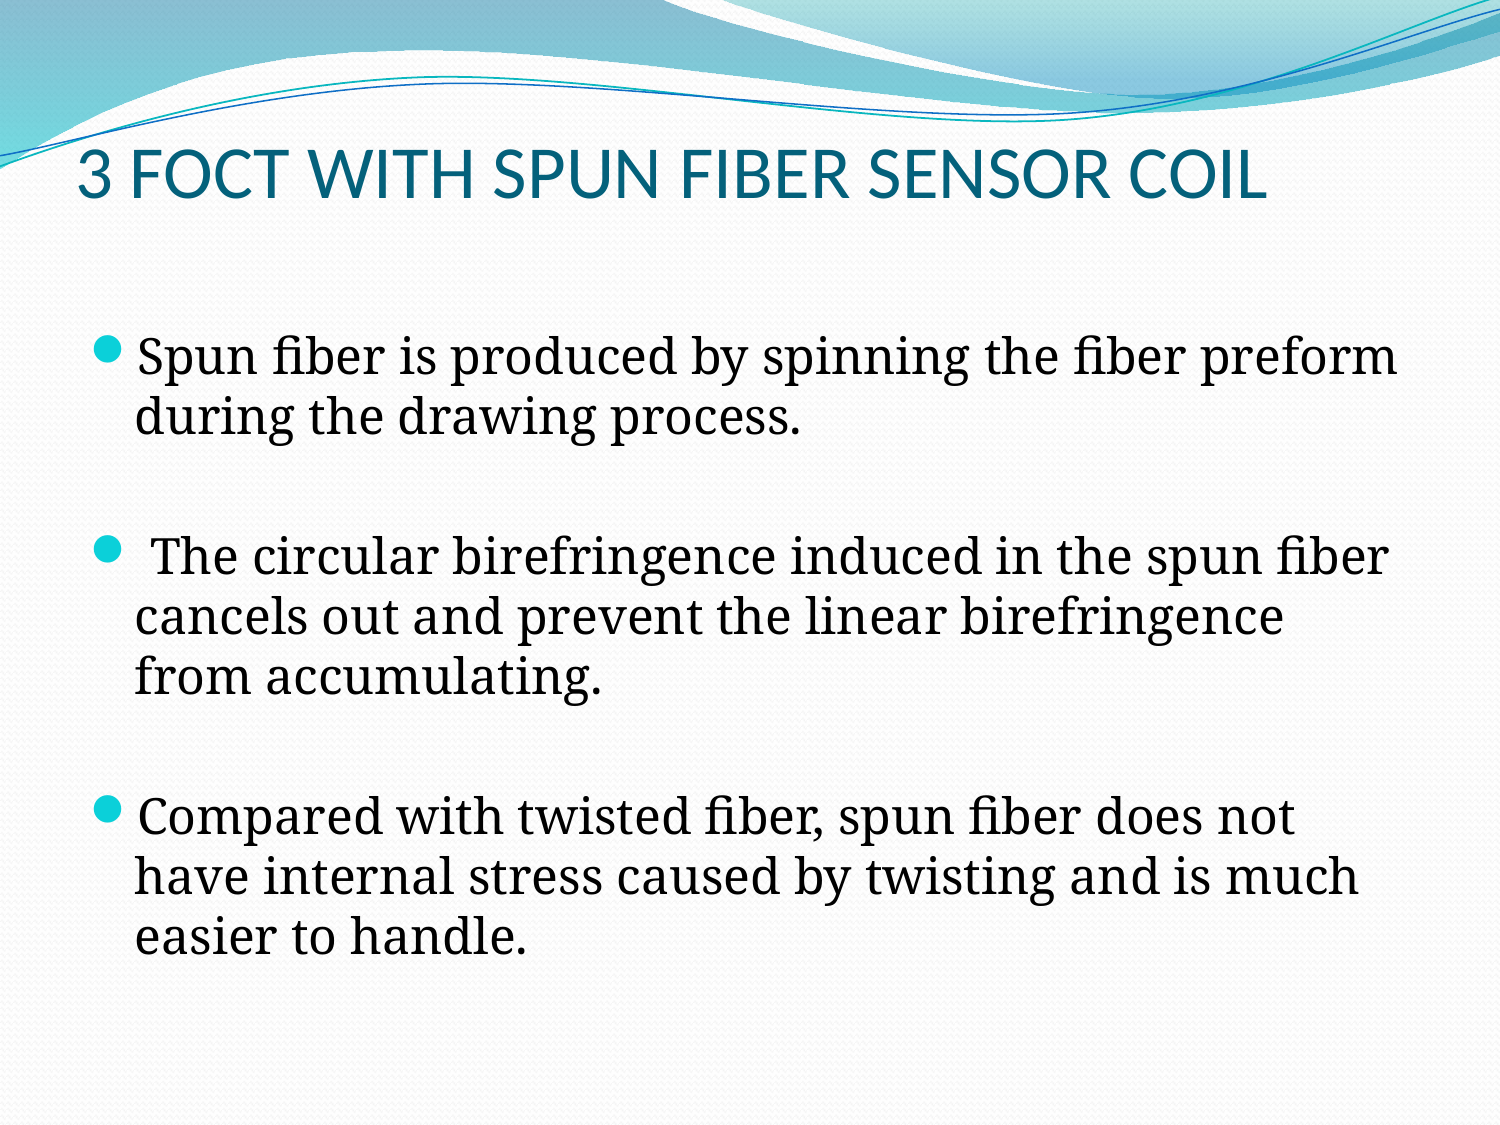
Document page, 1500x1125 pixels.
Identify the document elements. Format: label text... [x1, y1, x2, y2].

title 3 FOCT WITH SPUN FIBER SENSOR COIL [75, 115, 1425, 303]
list Spun fiber is produced by spinning the fiber preform during the drawing process. The circular birefringence induced in the spun fiber cancels out and prevent the linear birefringence from accumulating. Compared with twisted fiber, spun fiber does not have internal stress caused by twisting and is much easier to handle. [75, 317, 1425, 1038]
